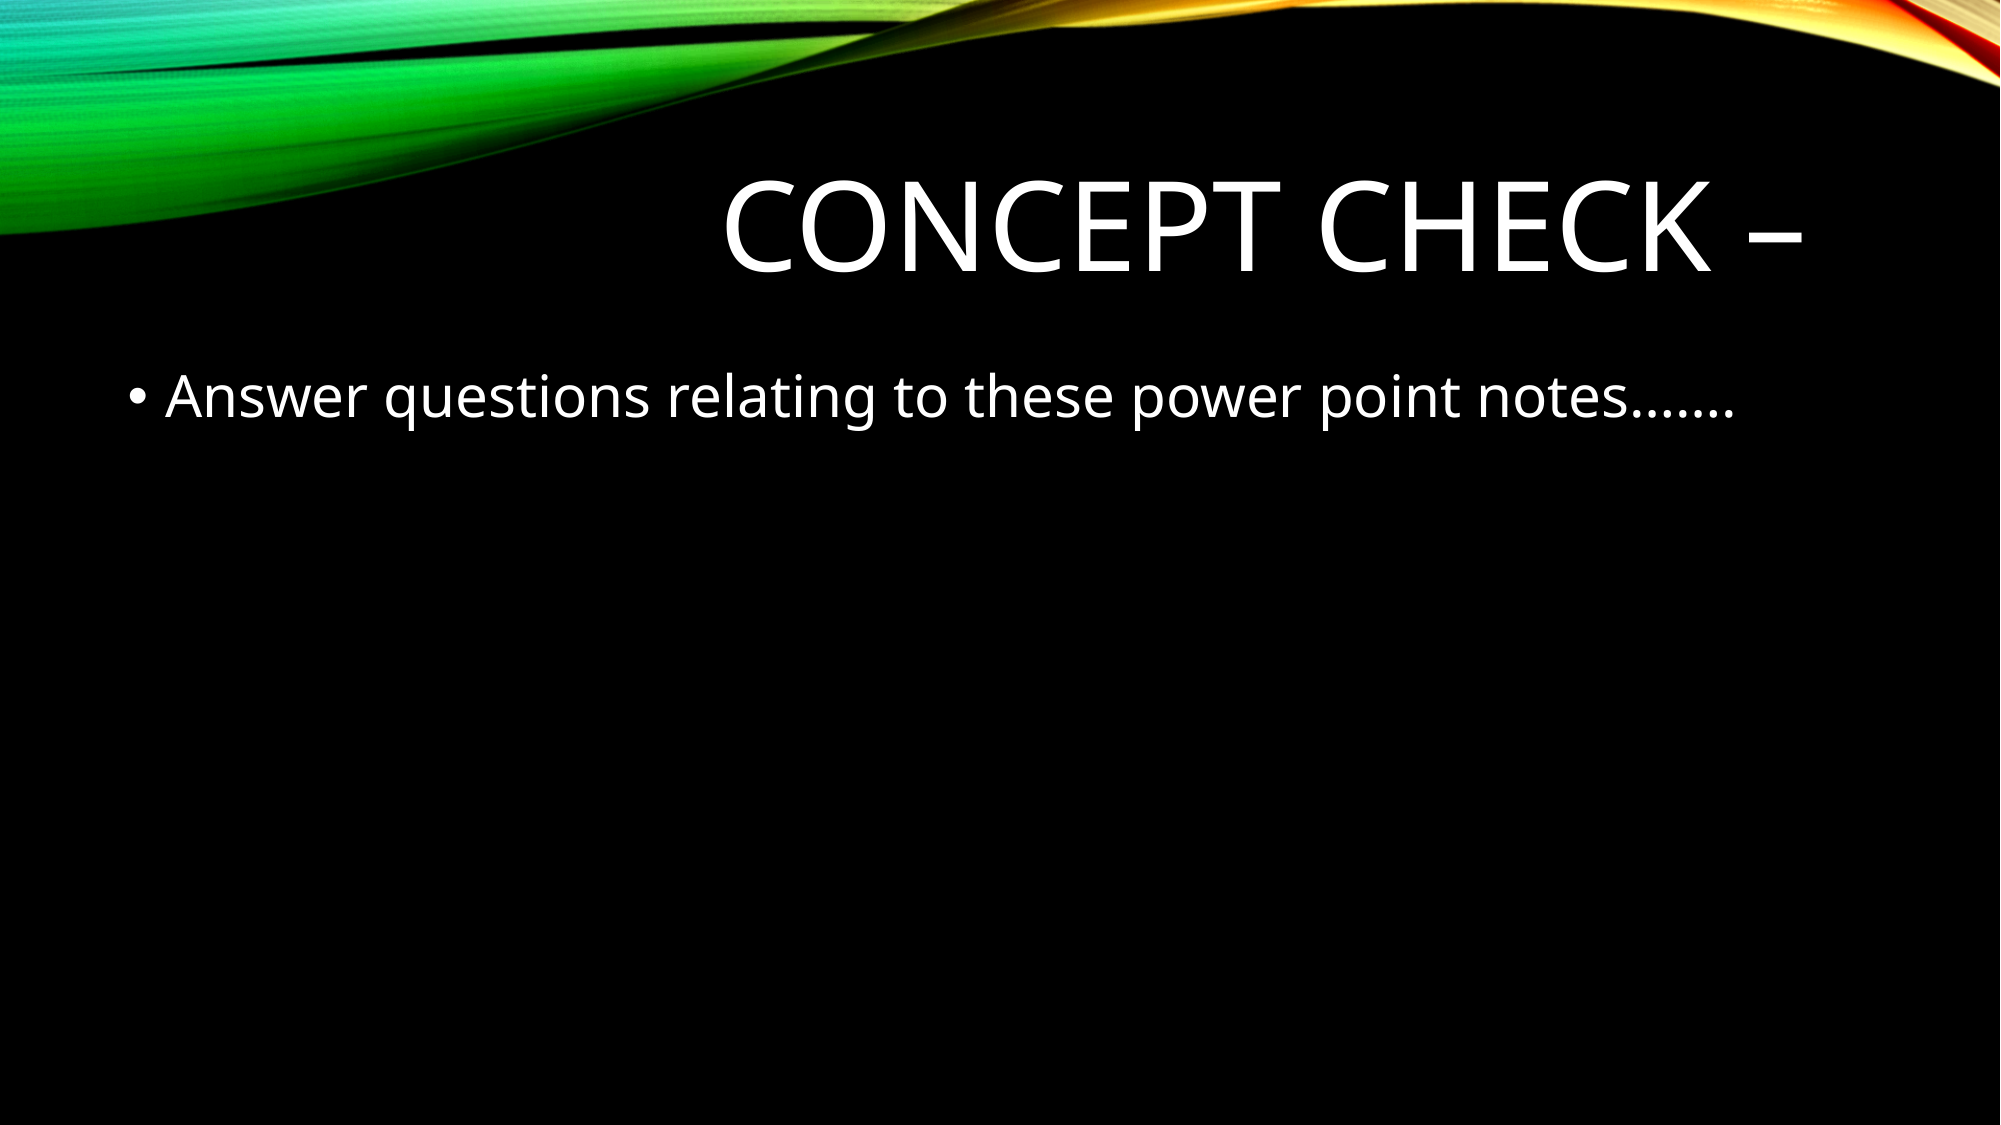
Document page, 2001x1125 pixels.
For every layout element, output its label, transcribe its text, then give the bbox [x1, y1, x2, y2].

title Concept check – [293, 125, 1888, 338]
list Answer questions relating to these power point notes……. [112, 360, 1888, 1021]
picture [0, 0, 2000, 237]
